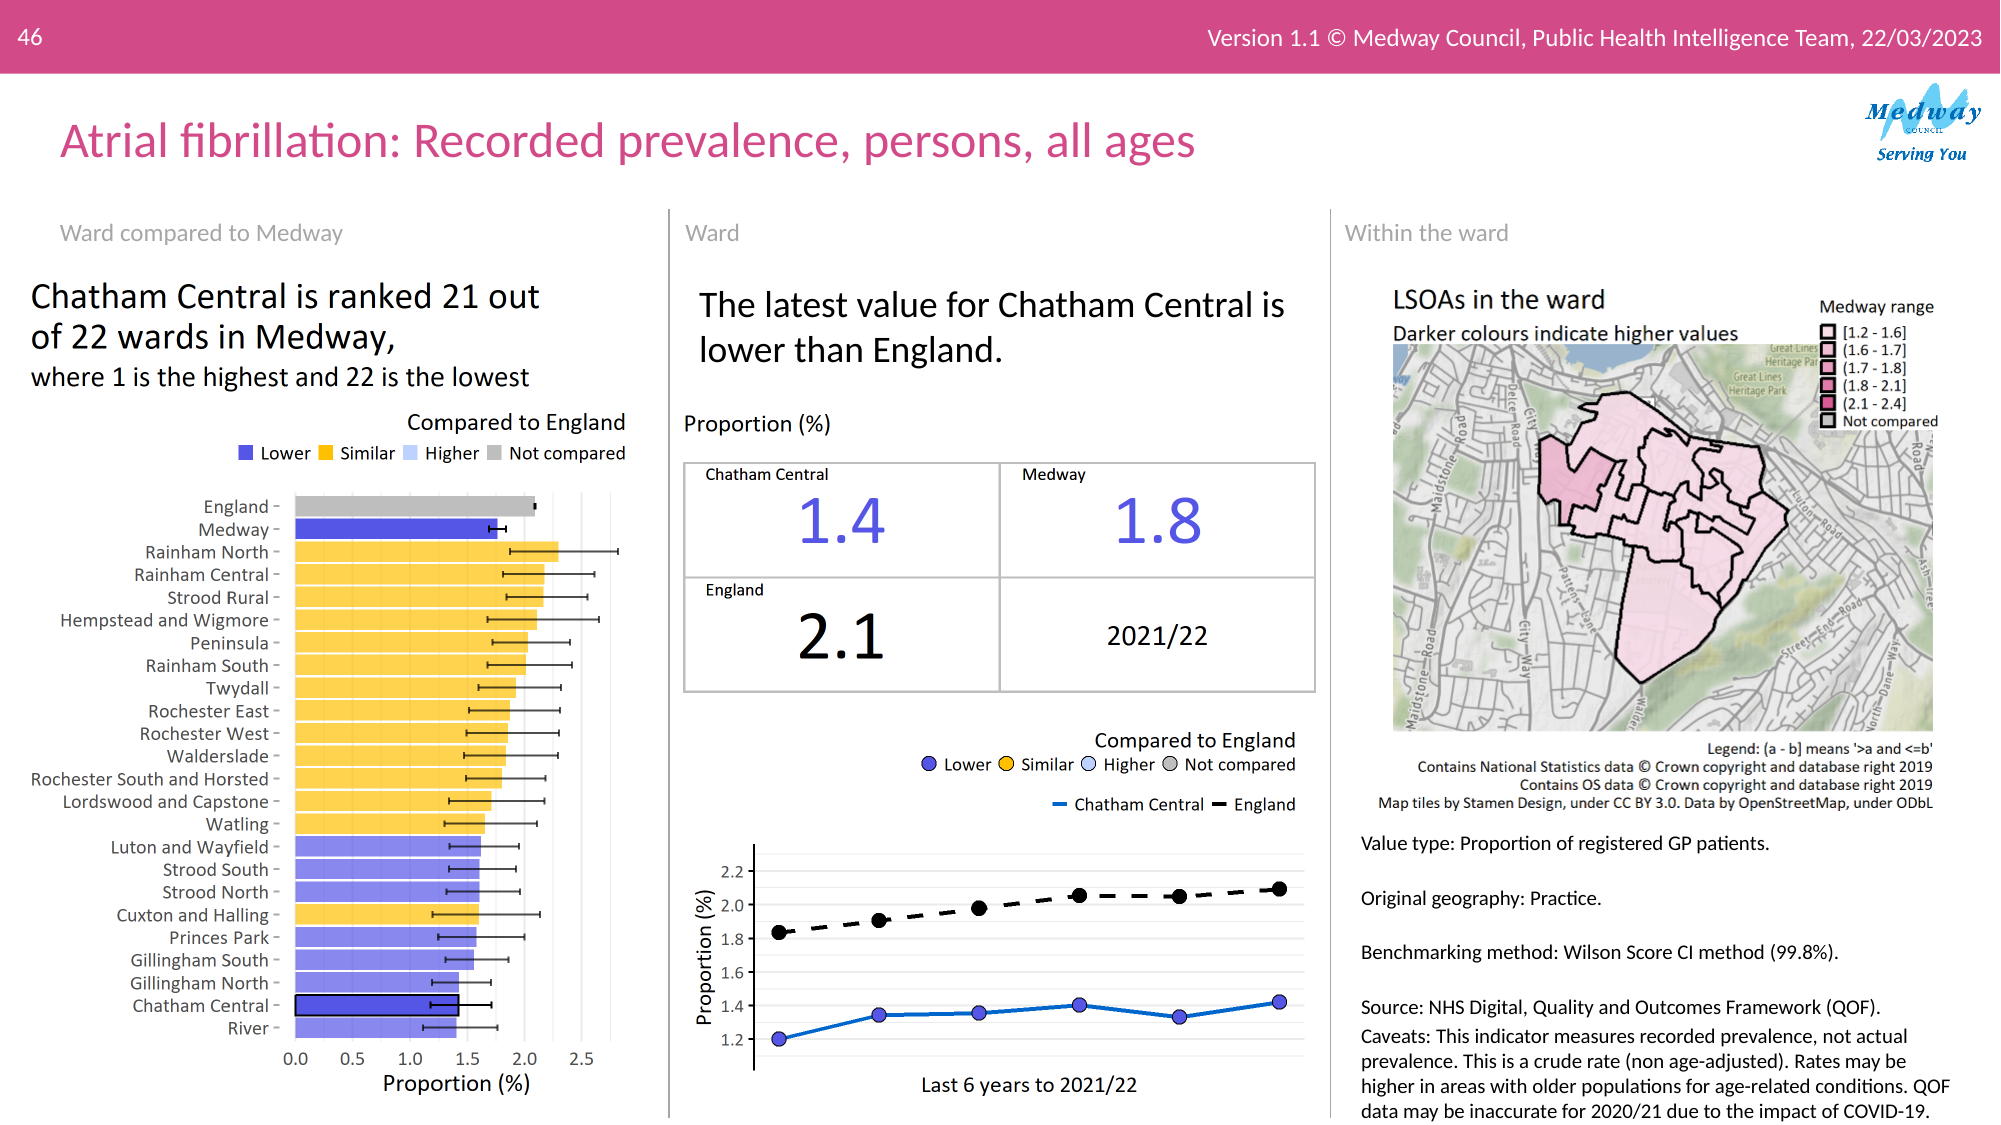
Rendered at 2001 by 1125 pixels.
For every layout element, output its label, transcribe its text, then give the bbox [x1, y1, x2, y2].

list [683, 403, 1316, 693]
list The latest value for Chatham Central is lower than England. [684, 272, 1316, 386]
title Atrial fibrillation: Recorded prevalence, persons, all ages [45, 83, 1866, 191]
picture [1866, 83, 1981, 162]
list Version 1.1 © Medway Council, Public Health Intelligence Team, 22/03/2023 [881, 2, 2000, 72]
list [683, 710, 1316, 1107]
slide_number 46 [2, 5, 239, 66]
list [1345, 278, 1981, 811]
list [19, 271, 646, 1107]
list Value type: Proportion of registered GP patients. Original geography: Practice. Benchmarking method: Wilson Score CI method (99.8%). Source: NHS Digital, Quality and Outcomes Framework (QOF). Caveats: This indicator measures recorded prevalence, not actual prevalence. This is a crude rate (non age-adjusted). Rates may be higher in areas with older populations for age-related conditions. QOF data may be inaccurate for 2020/21 due to the impact of COVID-19. [1346, 822, 1981, 1106]
